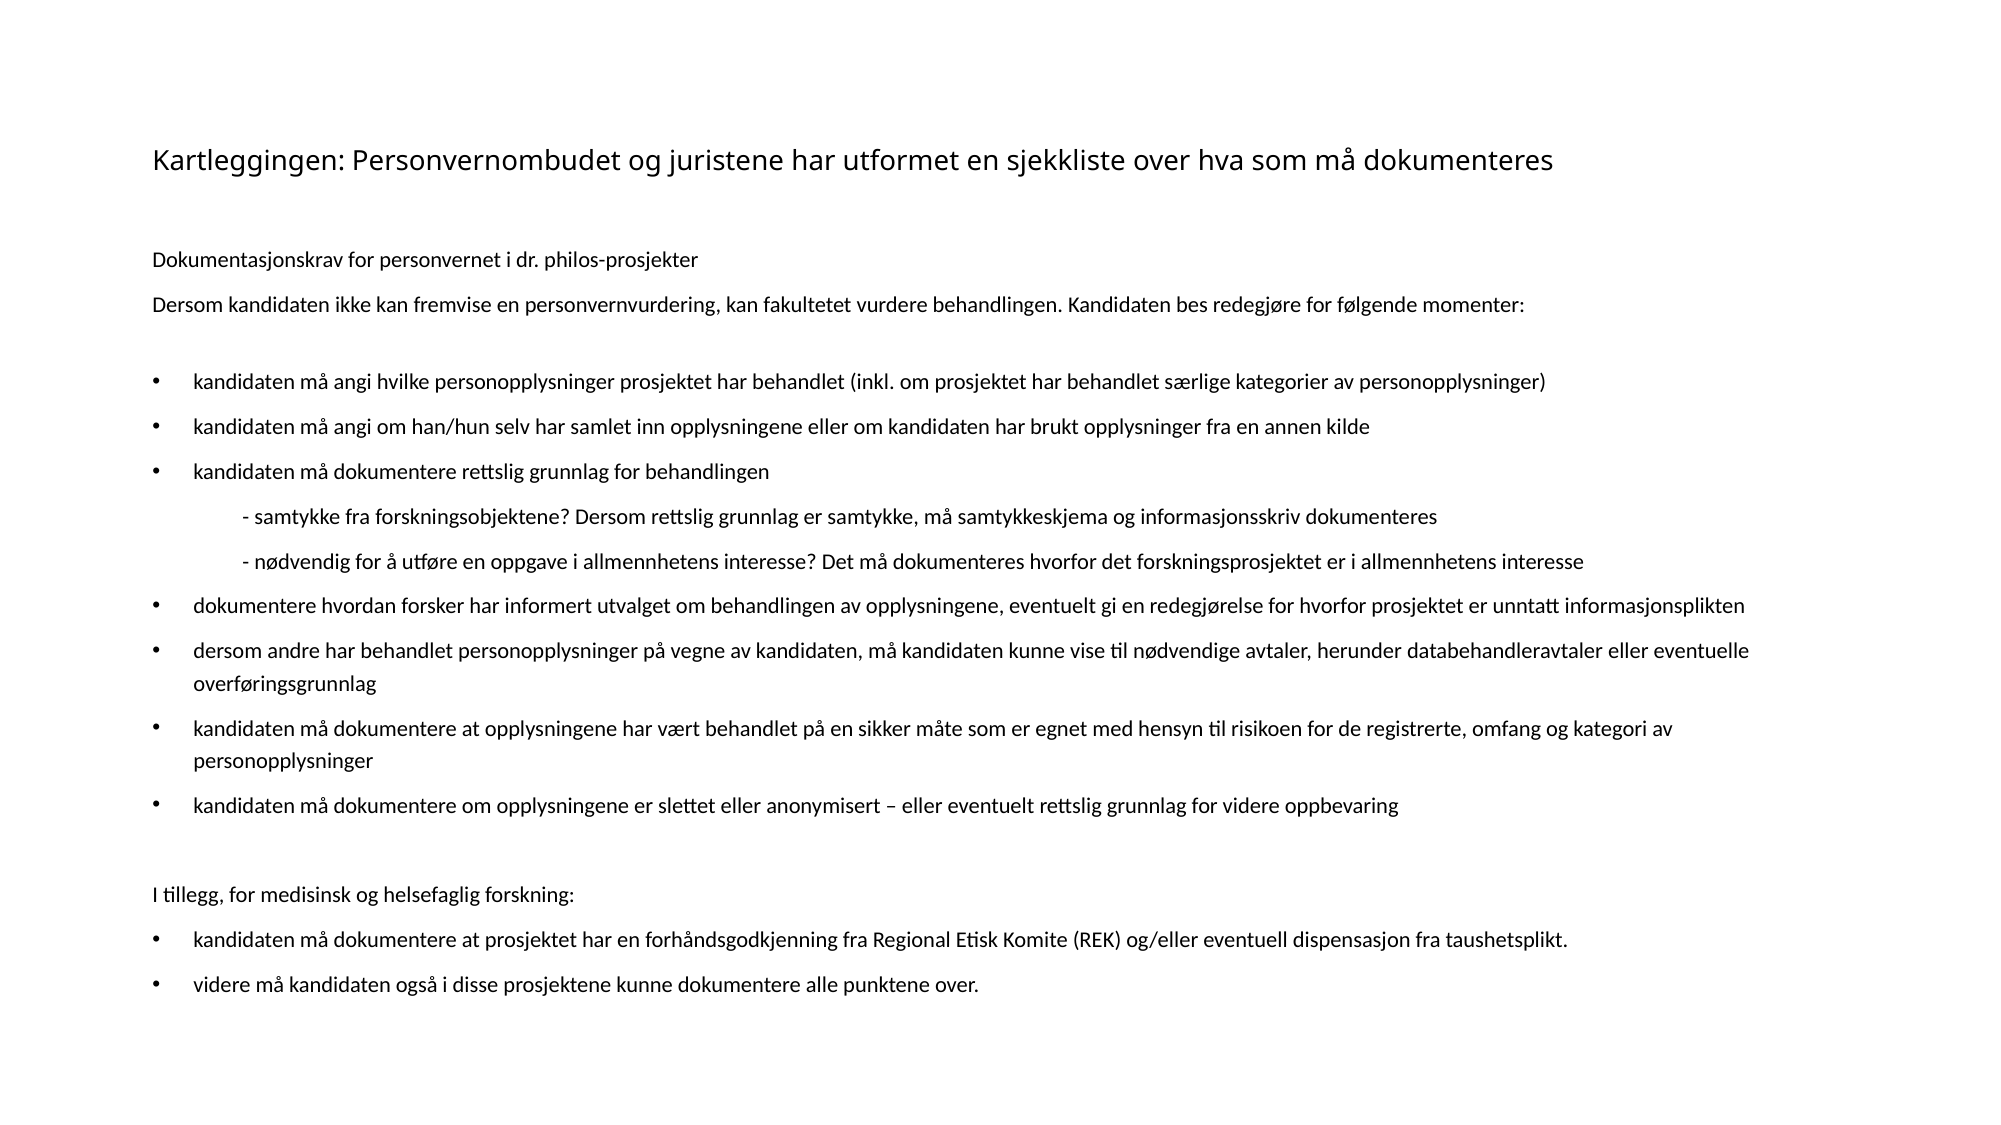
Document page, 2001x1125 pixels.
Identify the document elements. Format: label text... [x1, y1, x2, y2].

list Dokumentasjonskrav for personvernet i dr. philos-prosjekter Dersom kandidaten ikke kan fremvise en personvernvurdering, kan fakultetet vurdere behandlingen. Kandidaten bes redegjøre for følgende momenter: kandidaten må angi hvilke personopplysninger prosjektet har behandlet (inkl. om prosjektet har behandlet særlige kategorier av personopplysninger) kandidaten må angi om han/hun selv har samlet inn opplysningene eller om kandidaten har brukt opplysninger fra en annen kilde kandidaten må dokumentere rettslig grunnlag for behandlingen - samtykke fra forskningsobjektene? Dersom rettslig grunnlag er samtykke, må samtykkeskjema og informasjonsskriv dokumenteres - nødvendig for å utføre en oppgave i allmennhetens interesse? Det må dokumenteres hvorfor det forskningsprosjektet er i allmennhetens interesse dokumentere hvordan forsker har informert utvalget om behandlingen av opplysningene, eventuelt gi en redegjørelse for hvorfor prosjektet er unntatt informasjonsplikten dersom andre har behandlet personopplysninger på vegne av kandidaten, må kandidaten kunne vise til nødvendige avtaler, herunder databehandleravtaler eller eventuelle overføringsgrunnlag kandidaten må dokumentere at opplysningene har vært behandlet på en sikker måte som er egnet med hensyn til risikoen for de registrerte, omfang og kategori av personopplysninger kandidaten må dokumentere om opplysningene er slettet eller anonymisert – eller eventuelt rettslig grunnlag for videre oppbevaring I tillegg, for medisinsk og helsefaglig forskning: kandidaten må dokumentere at prosjektet har en forhåndsgodkjenning fra Regional Etisk Komite (REK) og/eller eventuell dispensasjon fra taushetsplikt. videre må kandidaten også i disse prosjektene kunne dokumentere alle punktene over. [137, 232, 1863, 1014]
title Kartleggingen: Personvernombudet og juristene har utformet en sjekkliste over hva som må dokumenteres [137, 59, 1863, 232]
